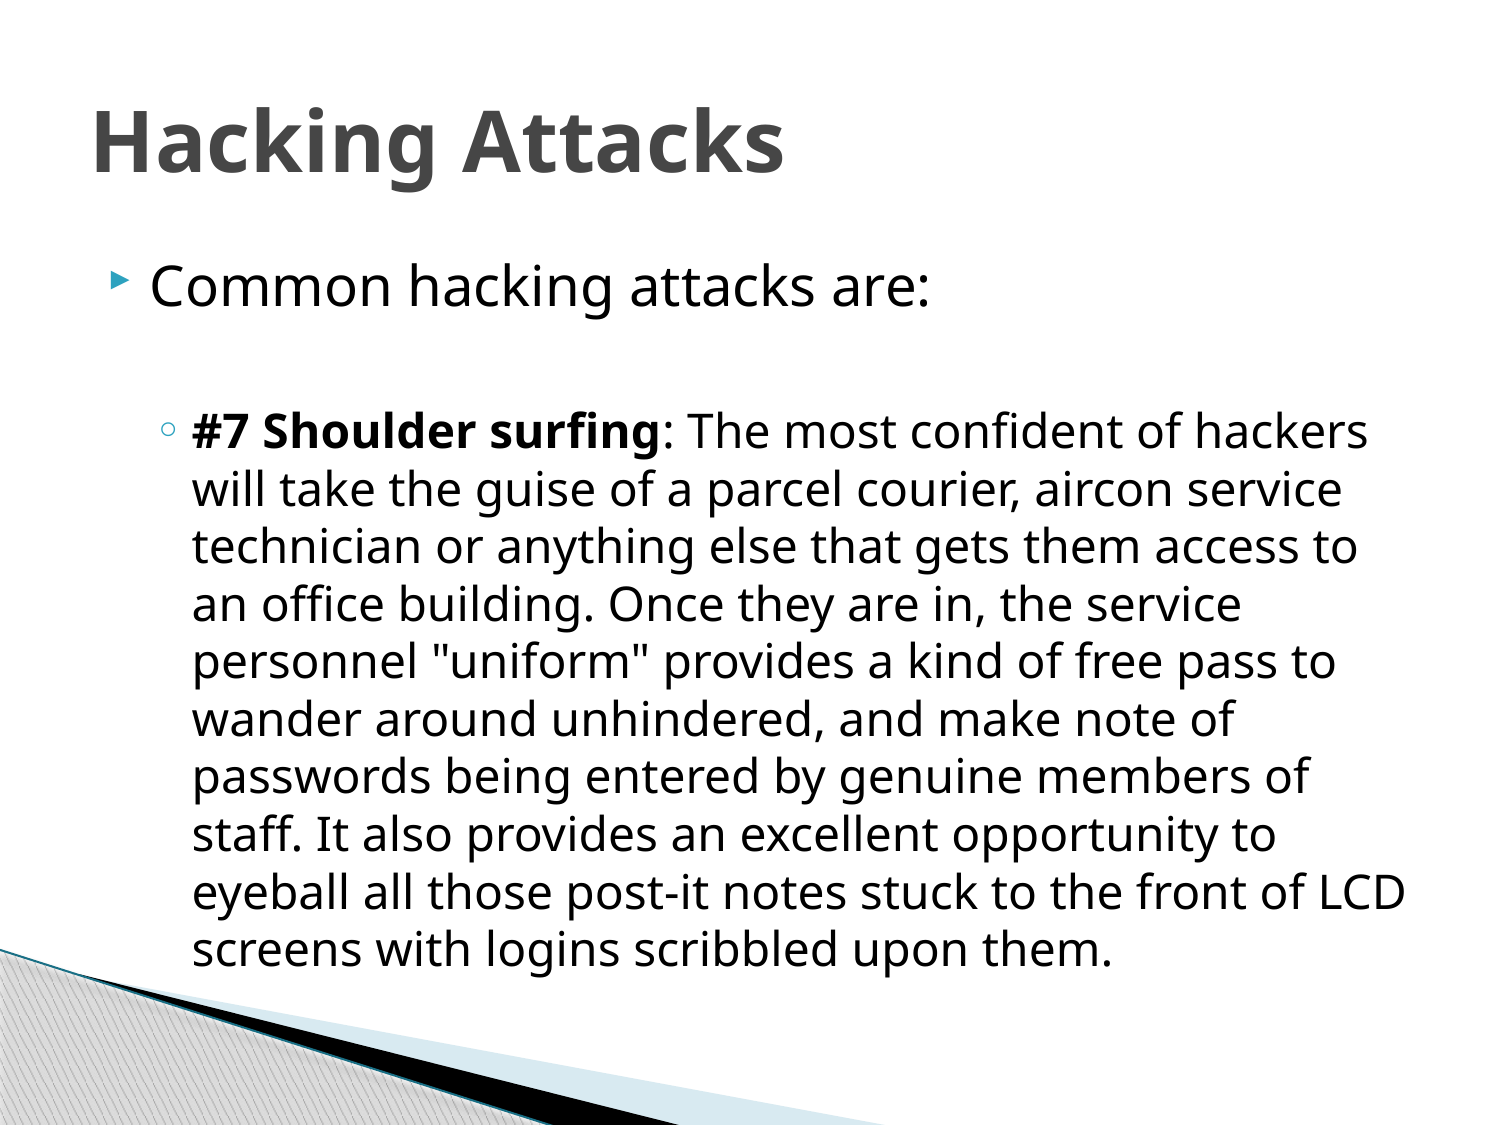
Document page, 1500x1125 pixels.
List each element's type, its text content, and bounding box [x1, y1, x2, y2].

title Hacking Attacks [75, 45, 1425, 233]
list Common hacking attacks are: #7 Shoulder surfing: The most confident of hackers will take the guise of a parcel courier, aircon service technician or anything else that gets them access to an office building. Once they are in, the service personnel "uniform" provides a kind of free pass to wander around unhindered, and make note of passwords being entered by genuine members of staff. It also provides an excellent opportunity to eyeball all those post-it notes stuck to the front of LCD screens with logins scribbled upon them. [75, 243, 1425, 986]
